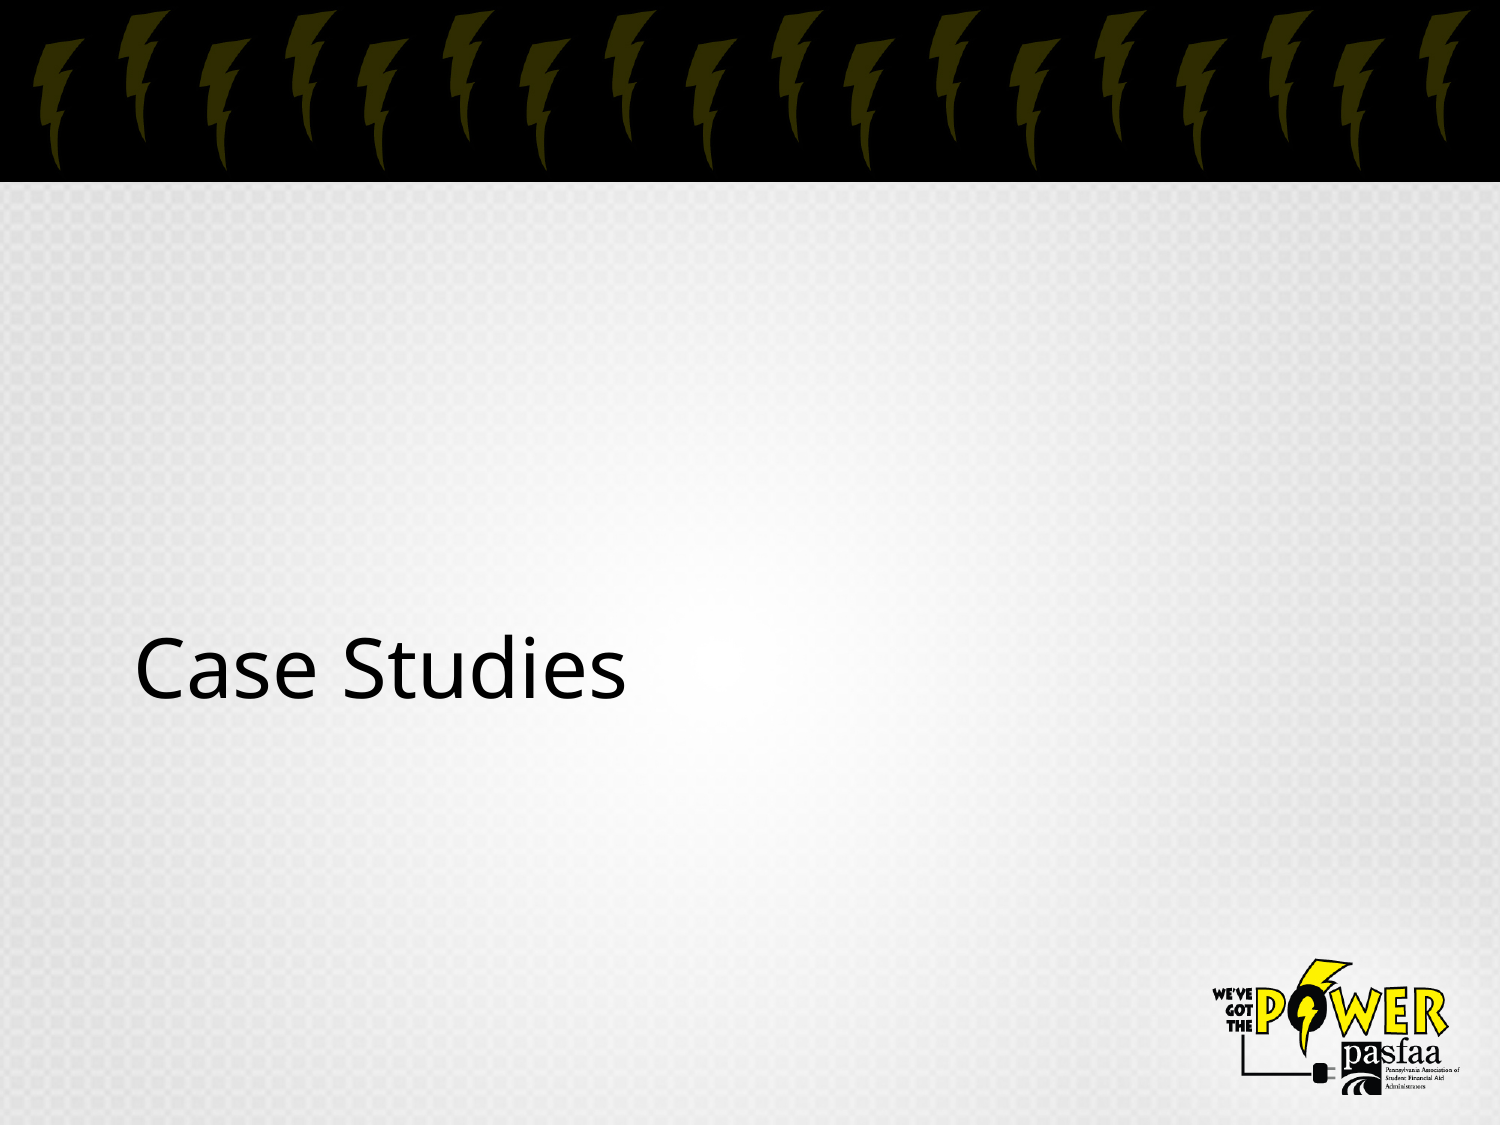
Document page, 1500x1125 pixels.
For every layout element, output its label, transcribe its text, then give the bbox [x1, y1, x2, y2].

list Case Studies [118, 476, 1394, 724]
picture [0, 0, 1500, 1125]
